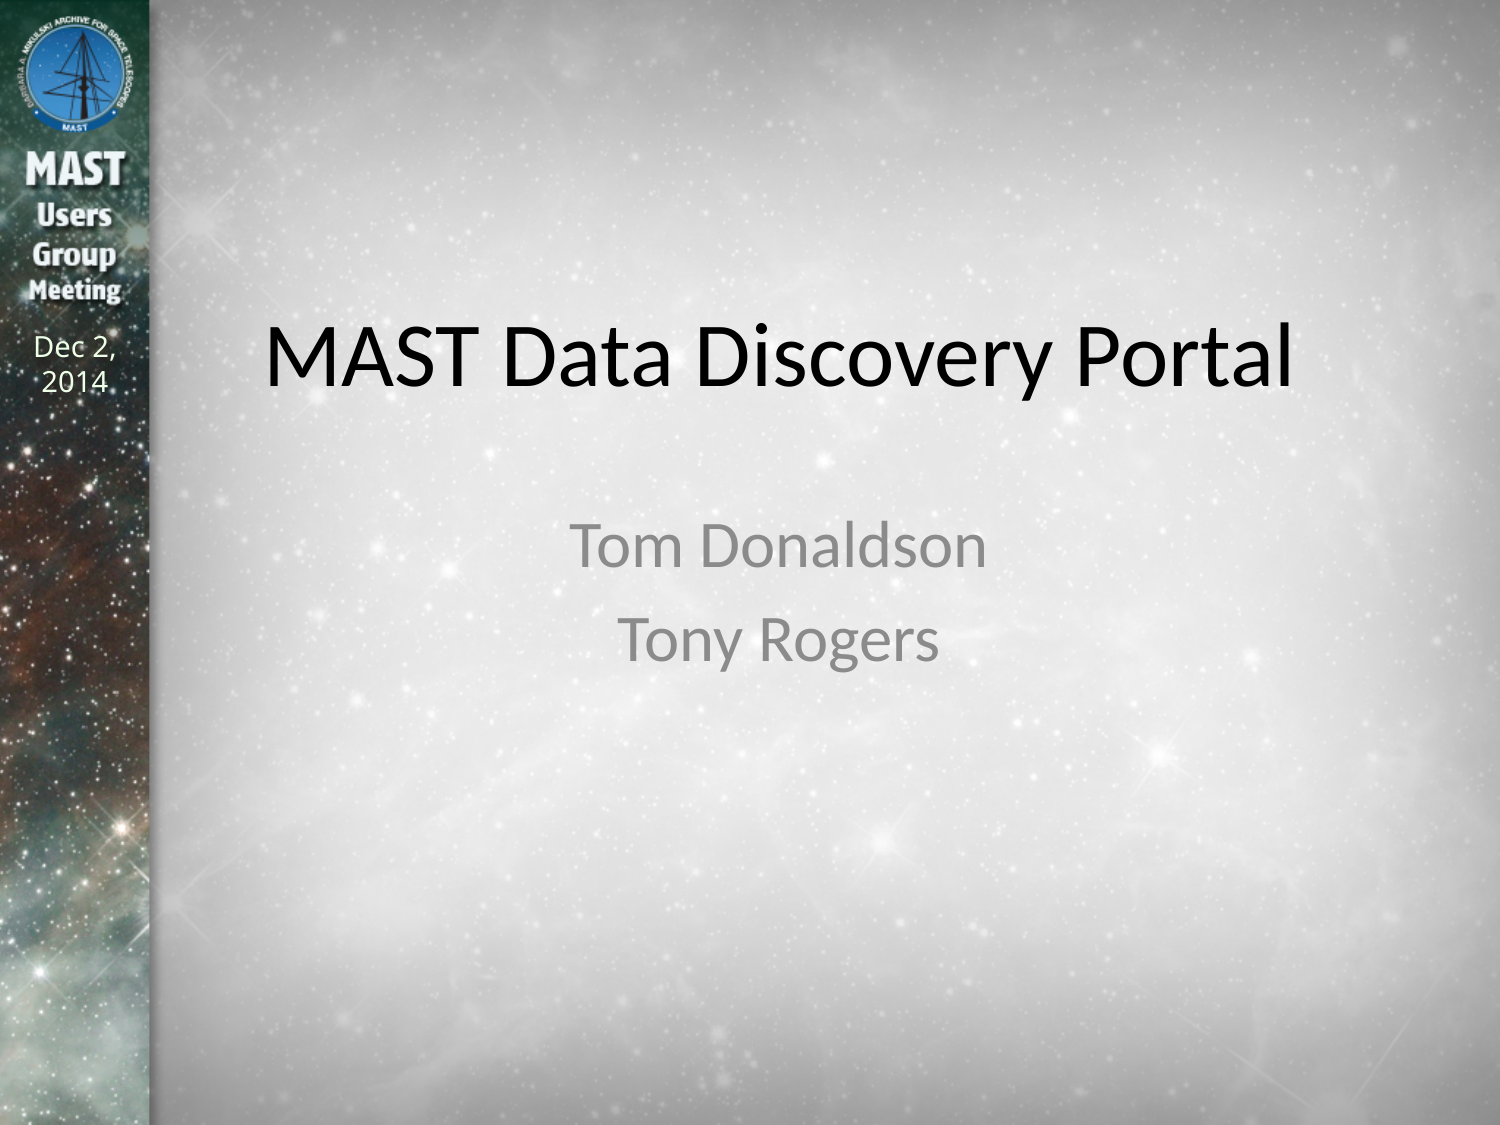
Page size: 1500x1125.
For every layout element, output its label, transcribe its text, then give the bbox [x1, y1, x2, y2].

subtitle Tom Donaldson Tony Rogers [283, 493, 1275, 860]
picture [0, 0, 1500, 1125]
title MAST Data Discovery Portal [172, 228, 1388, 470]
